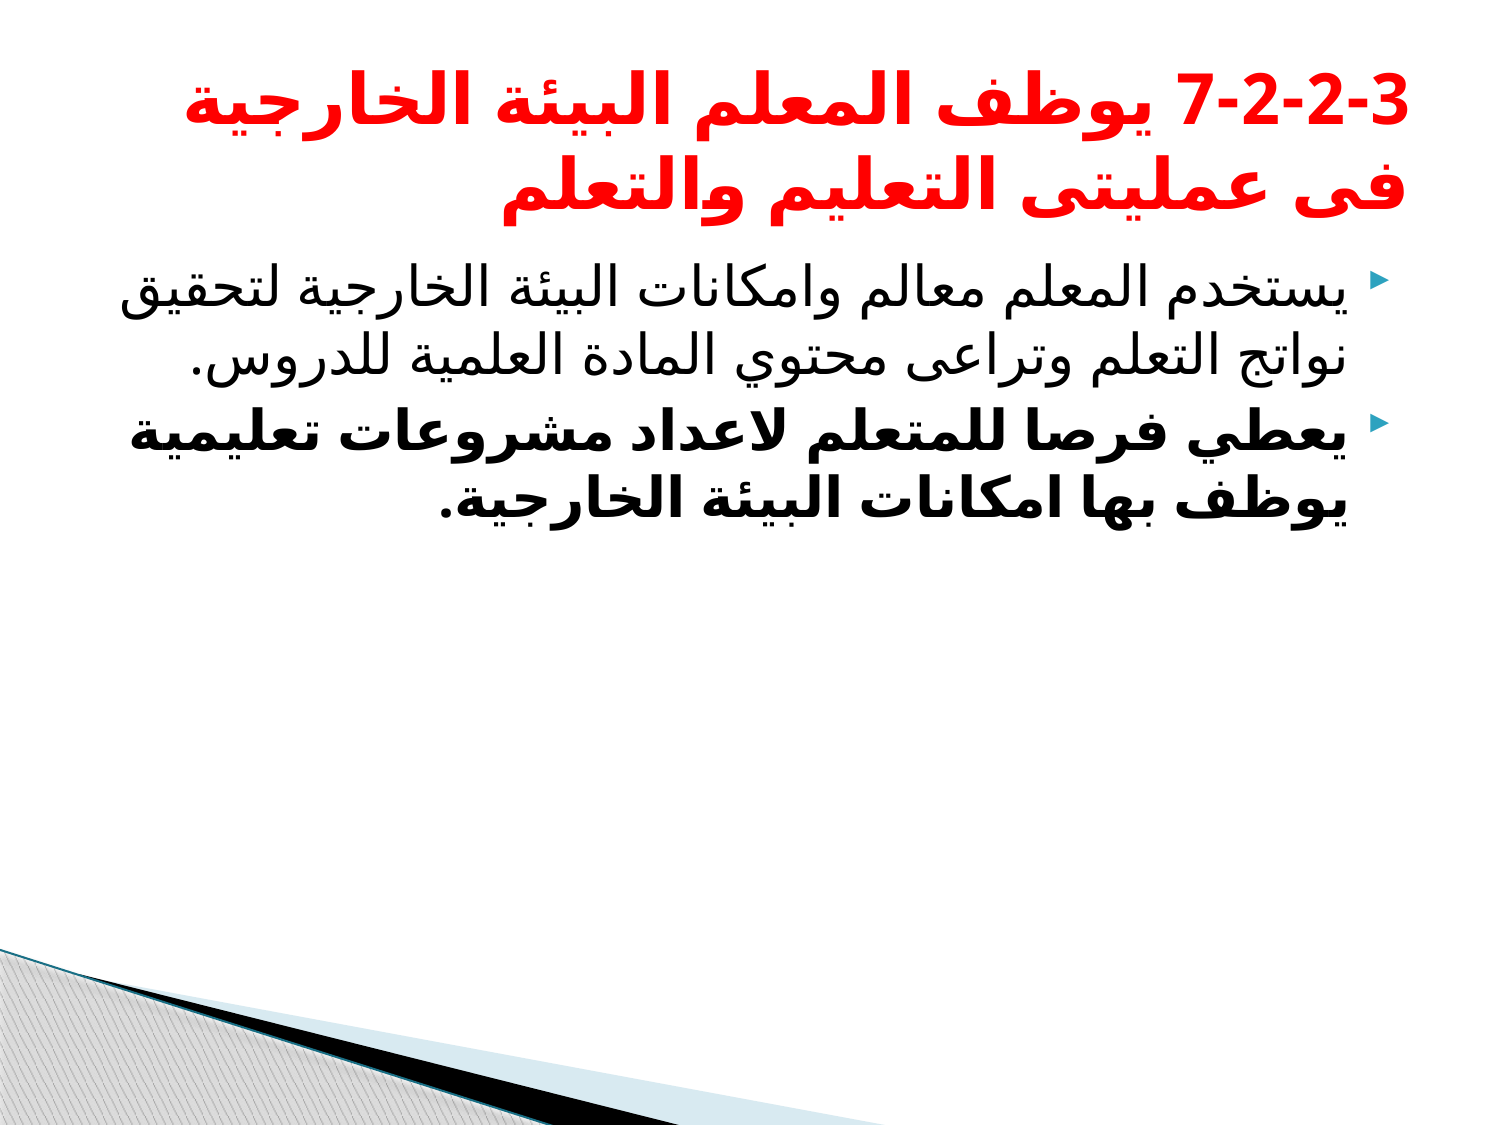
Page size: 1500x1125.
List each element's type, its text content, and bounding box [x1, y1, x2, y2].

list يستخدم المعلم معالم وامكانات البيئة الخارجية لتحقيق نواتج التعلم وتراعى محتوي المادة العلمية للدروس. يعطي فرصا للمتعلم لاعداد مشروعات تعليمية يوظف بها امكانات البيئة الخارجية. [75, 243, 1425, 986]
title 7-2-2-3 يوظف المعلم البيئة الخارجية فى عمليتى التعليم والتعلم [75, 45, 1425, 233]
